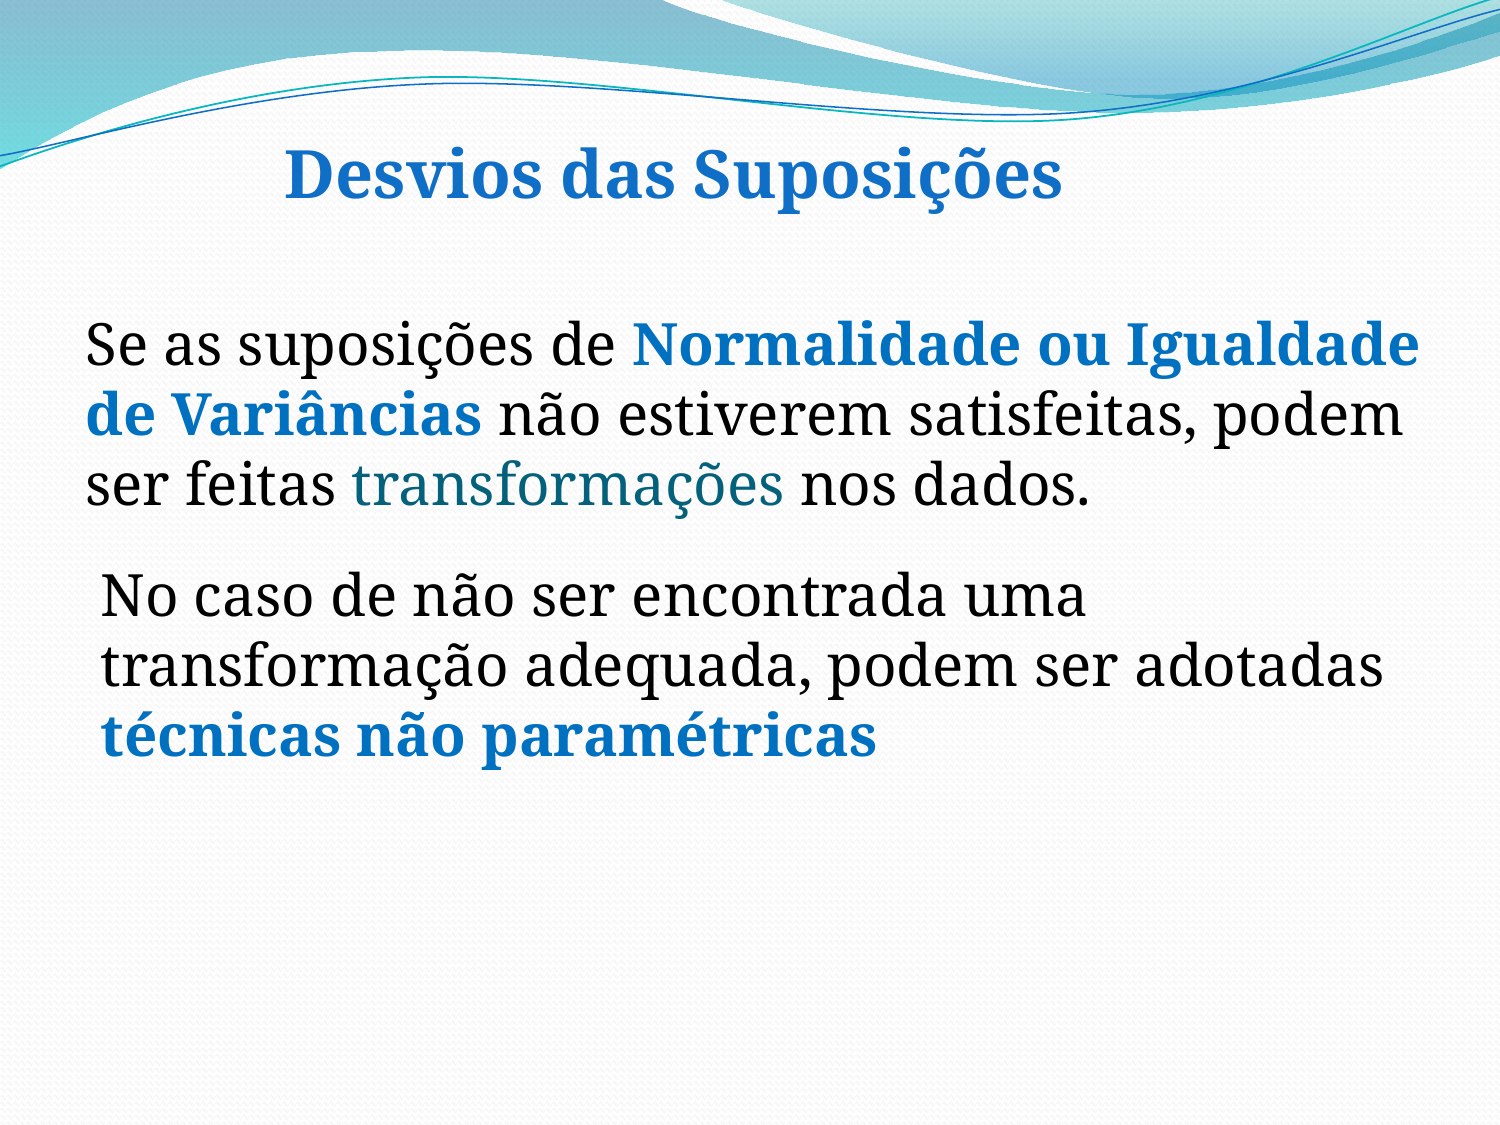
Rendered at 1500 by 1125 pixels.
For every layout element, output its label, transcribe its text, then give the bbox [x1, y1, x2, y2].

text_box Desvios das Suposições [256, 124, 1093, 220]
text_box Se as suposições de Normalidade ou Igualdade de Variâncias não estiverem satisfeitas, podem ser feitas transformações nos dados. [70, 299, 1495, 525]
text_box No caso de não ser encontrada uma transformação adequada, podem ser adotadas técnicas não paramétricas [86, 550, 1470, 776]
